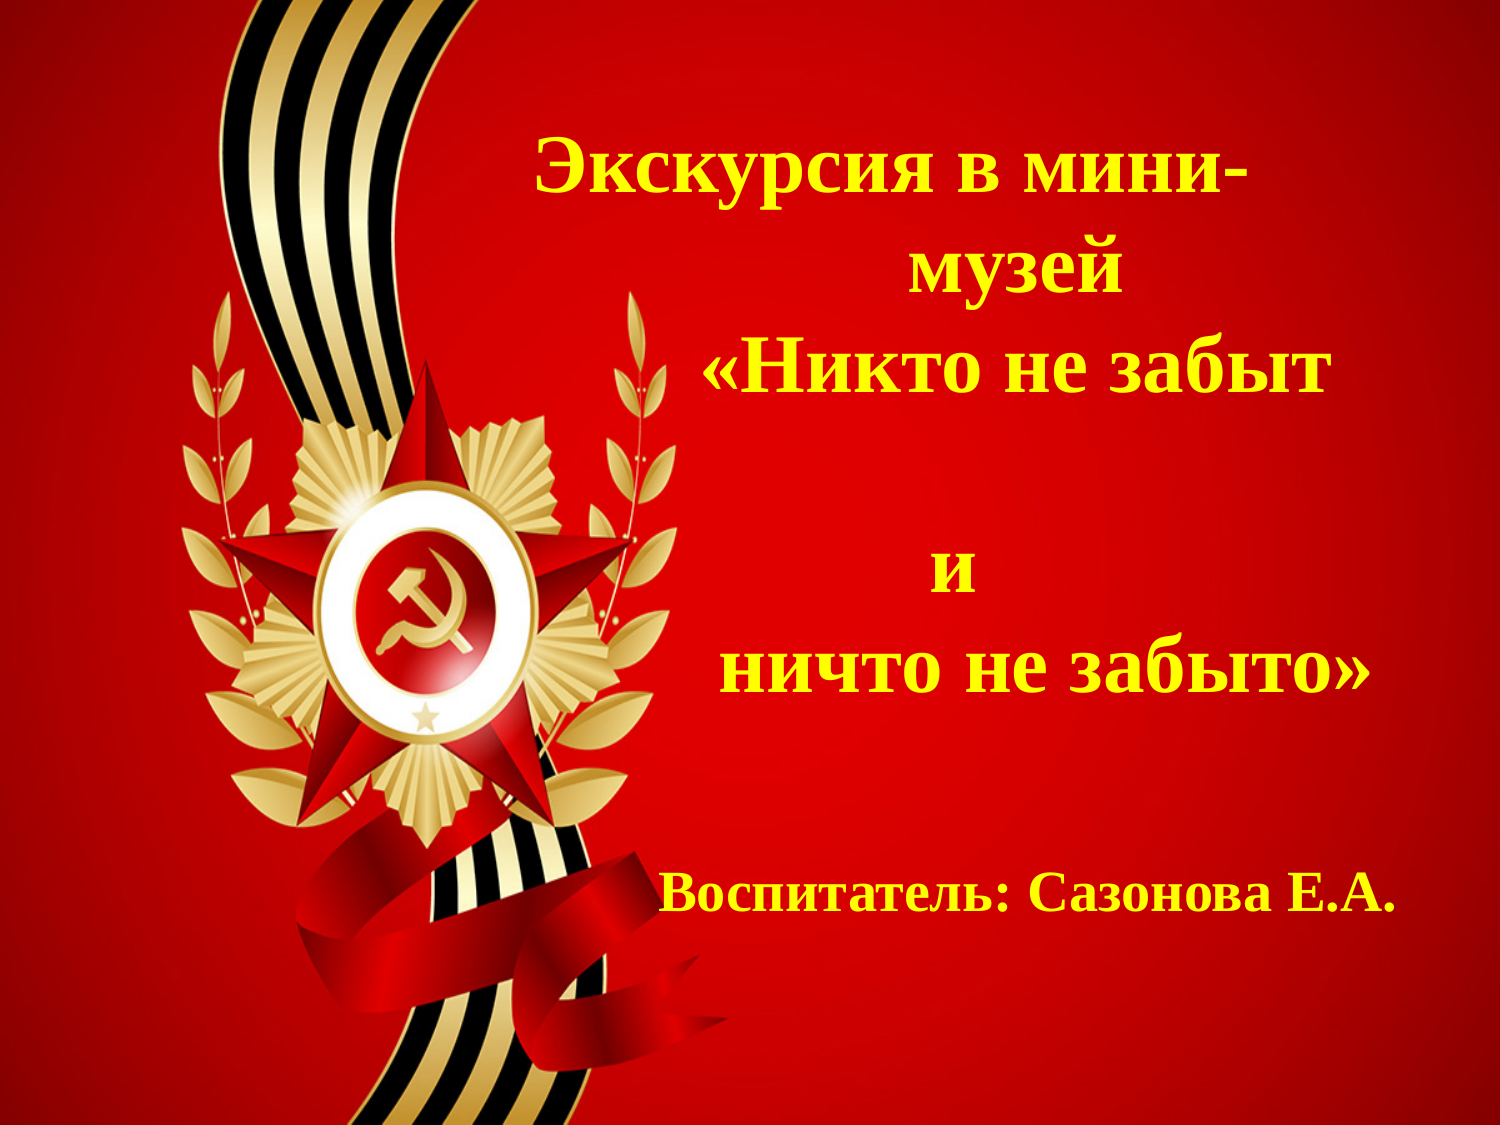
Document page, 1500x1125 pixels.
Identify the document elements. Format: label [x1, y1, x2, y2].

list [0, 0, 1500, 1125]
